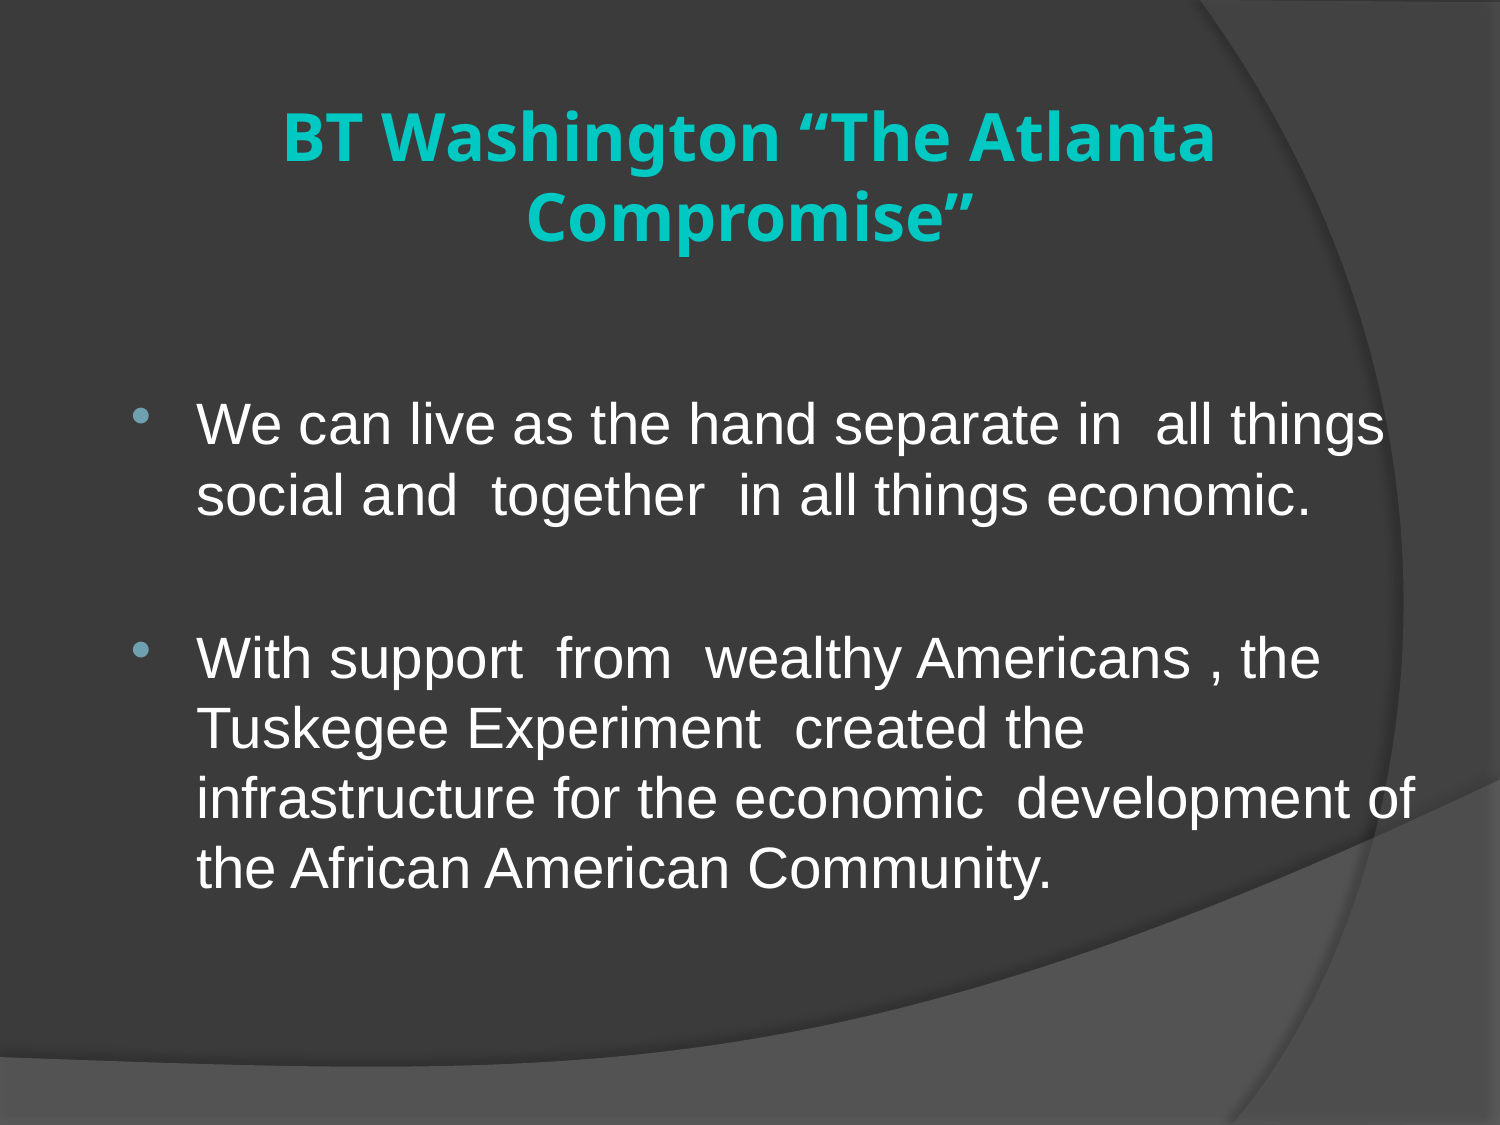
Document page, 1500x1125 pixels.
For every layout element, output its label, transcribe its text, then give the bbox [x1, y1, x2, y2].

list We can live as the hand separate in all things social and together in all things economic. With support from wealthy Americans , the Tuskegee Experiment created the infrastructure for the economic development of the African American Community. [112, 324, 1450, 1038]
title BT Washington “The Atlanta Compromise” [112, 50, 1388, 300]
